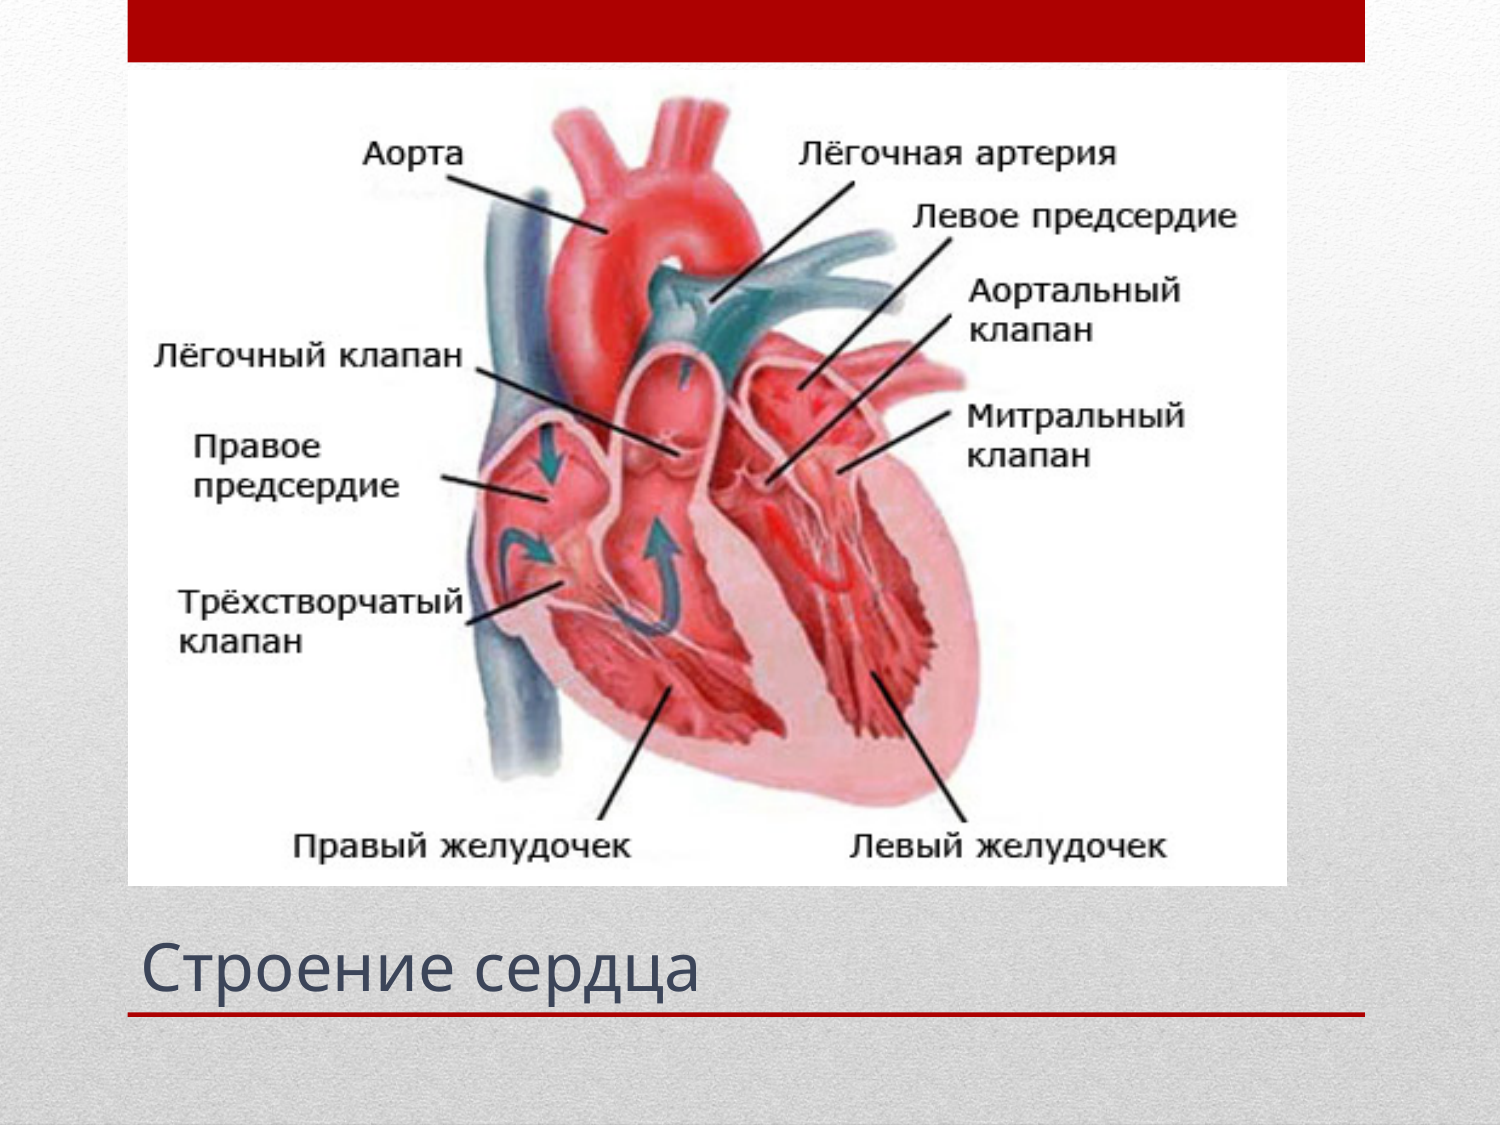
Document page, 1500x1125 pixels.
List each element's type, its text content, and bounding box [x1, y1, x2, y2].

title Строение сердца [125, 894, 1238, 1013]
picture [128, 69, 1287, 886]
